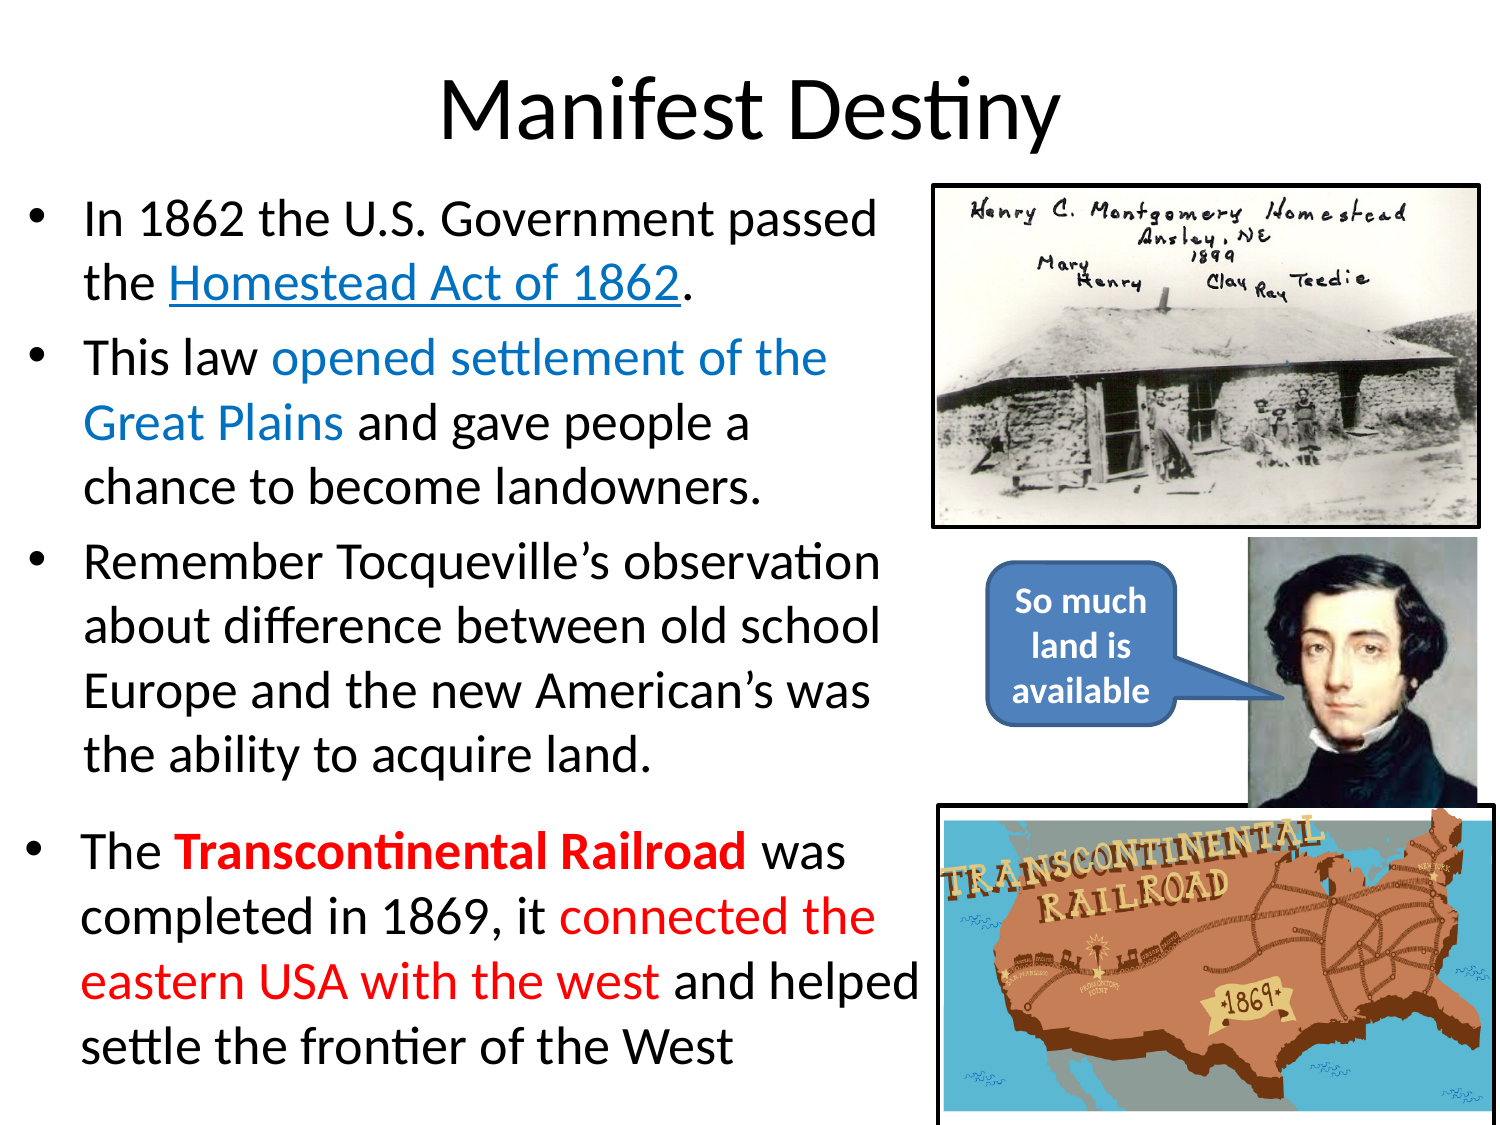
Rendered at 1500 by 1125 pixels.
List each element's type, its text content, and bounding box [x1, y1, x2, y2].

list In 1862 the U.S. Government passed the Homestead Act of 1862. This law opened settlement of the Great Plains and gave people a chance to become landowners. Remember Tocqueville’s observation about difference between old school Europe and the new American’s was the ability to acquire land. [12, 174, 913, 807]
picture [940, 537, 1493, 1125]
picture [934, 187, 1478, 526]
title Manifest Destiny [75, 37, 1425, 168]
text_box So much land is available [985, 560, 1242, 728]
text_box The Transcontinental Railroad was completed in 1869, it connected the eastern USA with the west and helped settle the frontier of the West [9, 807, 936, 1125]
